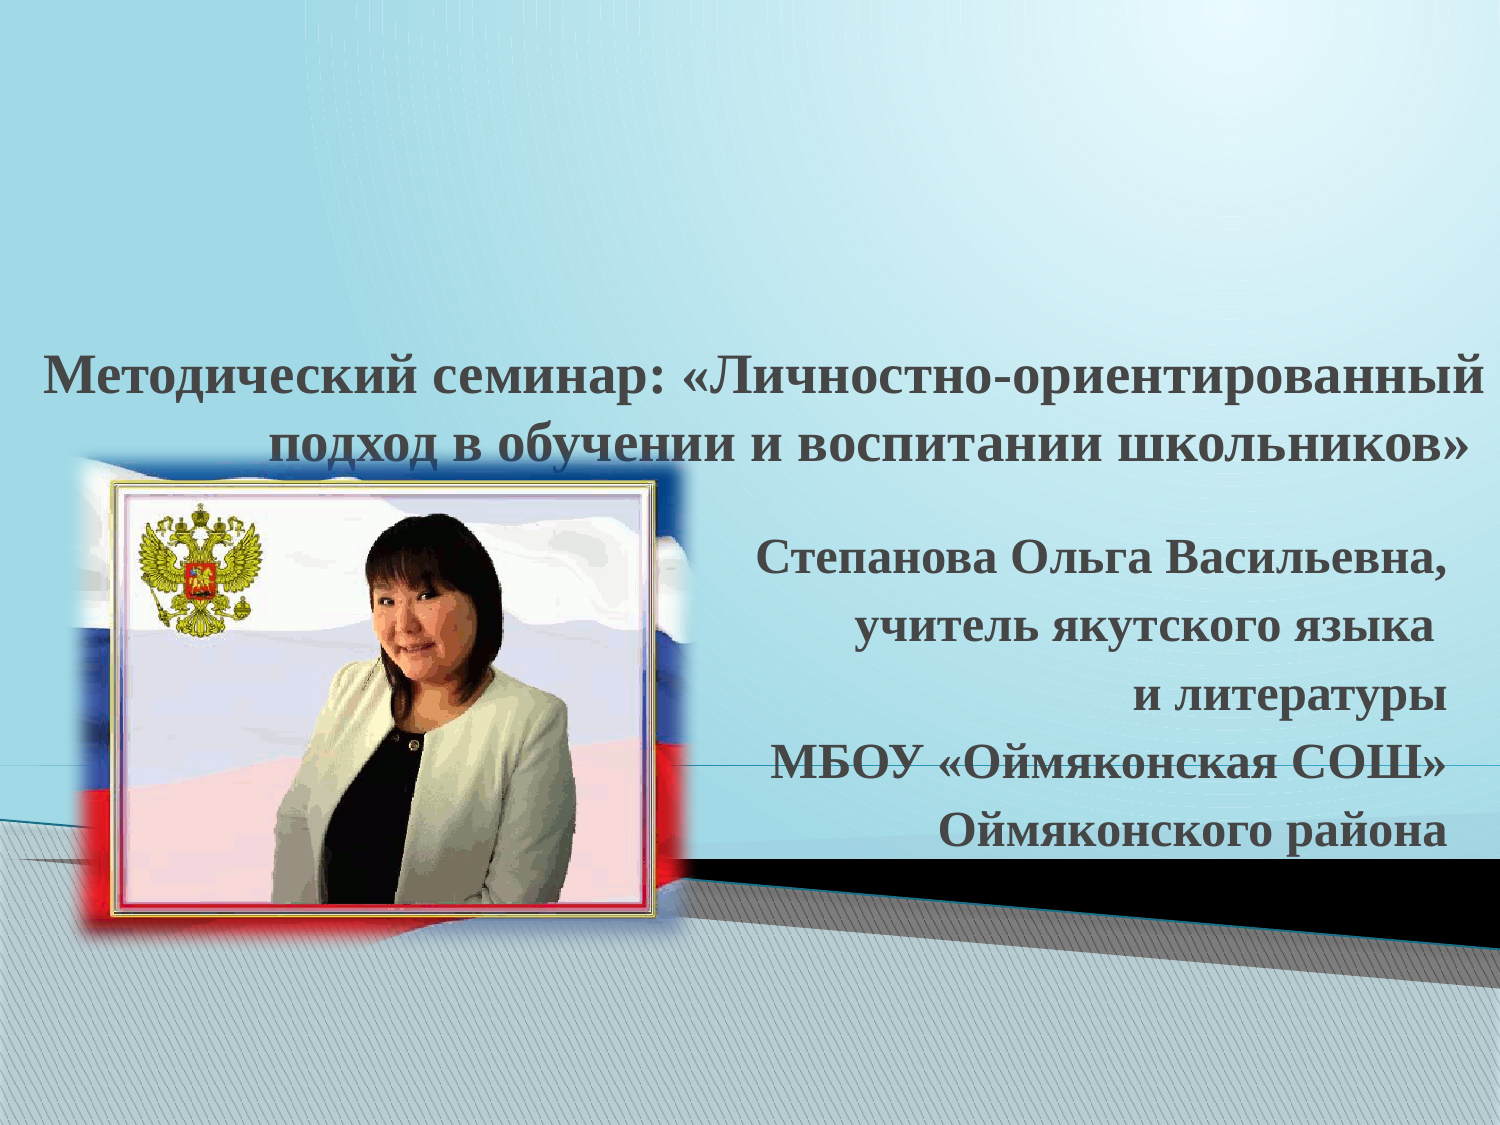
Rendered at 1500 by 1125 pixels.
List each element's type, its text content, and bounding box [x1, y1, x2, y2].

title Методический семинар: «Личностно-ориентированный подход в обучении и воспитании школьников» [0, 0, 1500, 481]
picture [0, 444, 1500, 989]
subtitle Степанова Ольга Васильевна, учитель якутского языка и литературы МБОУ «Оймяконская СОШ» Оймяконского района [705, 515, 1465, 868]
